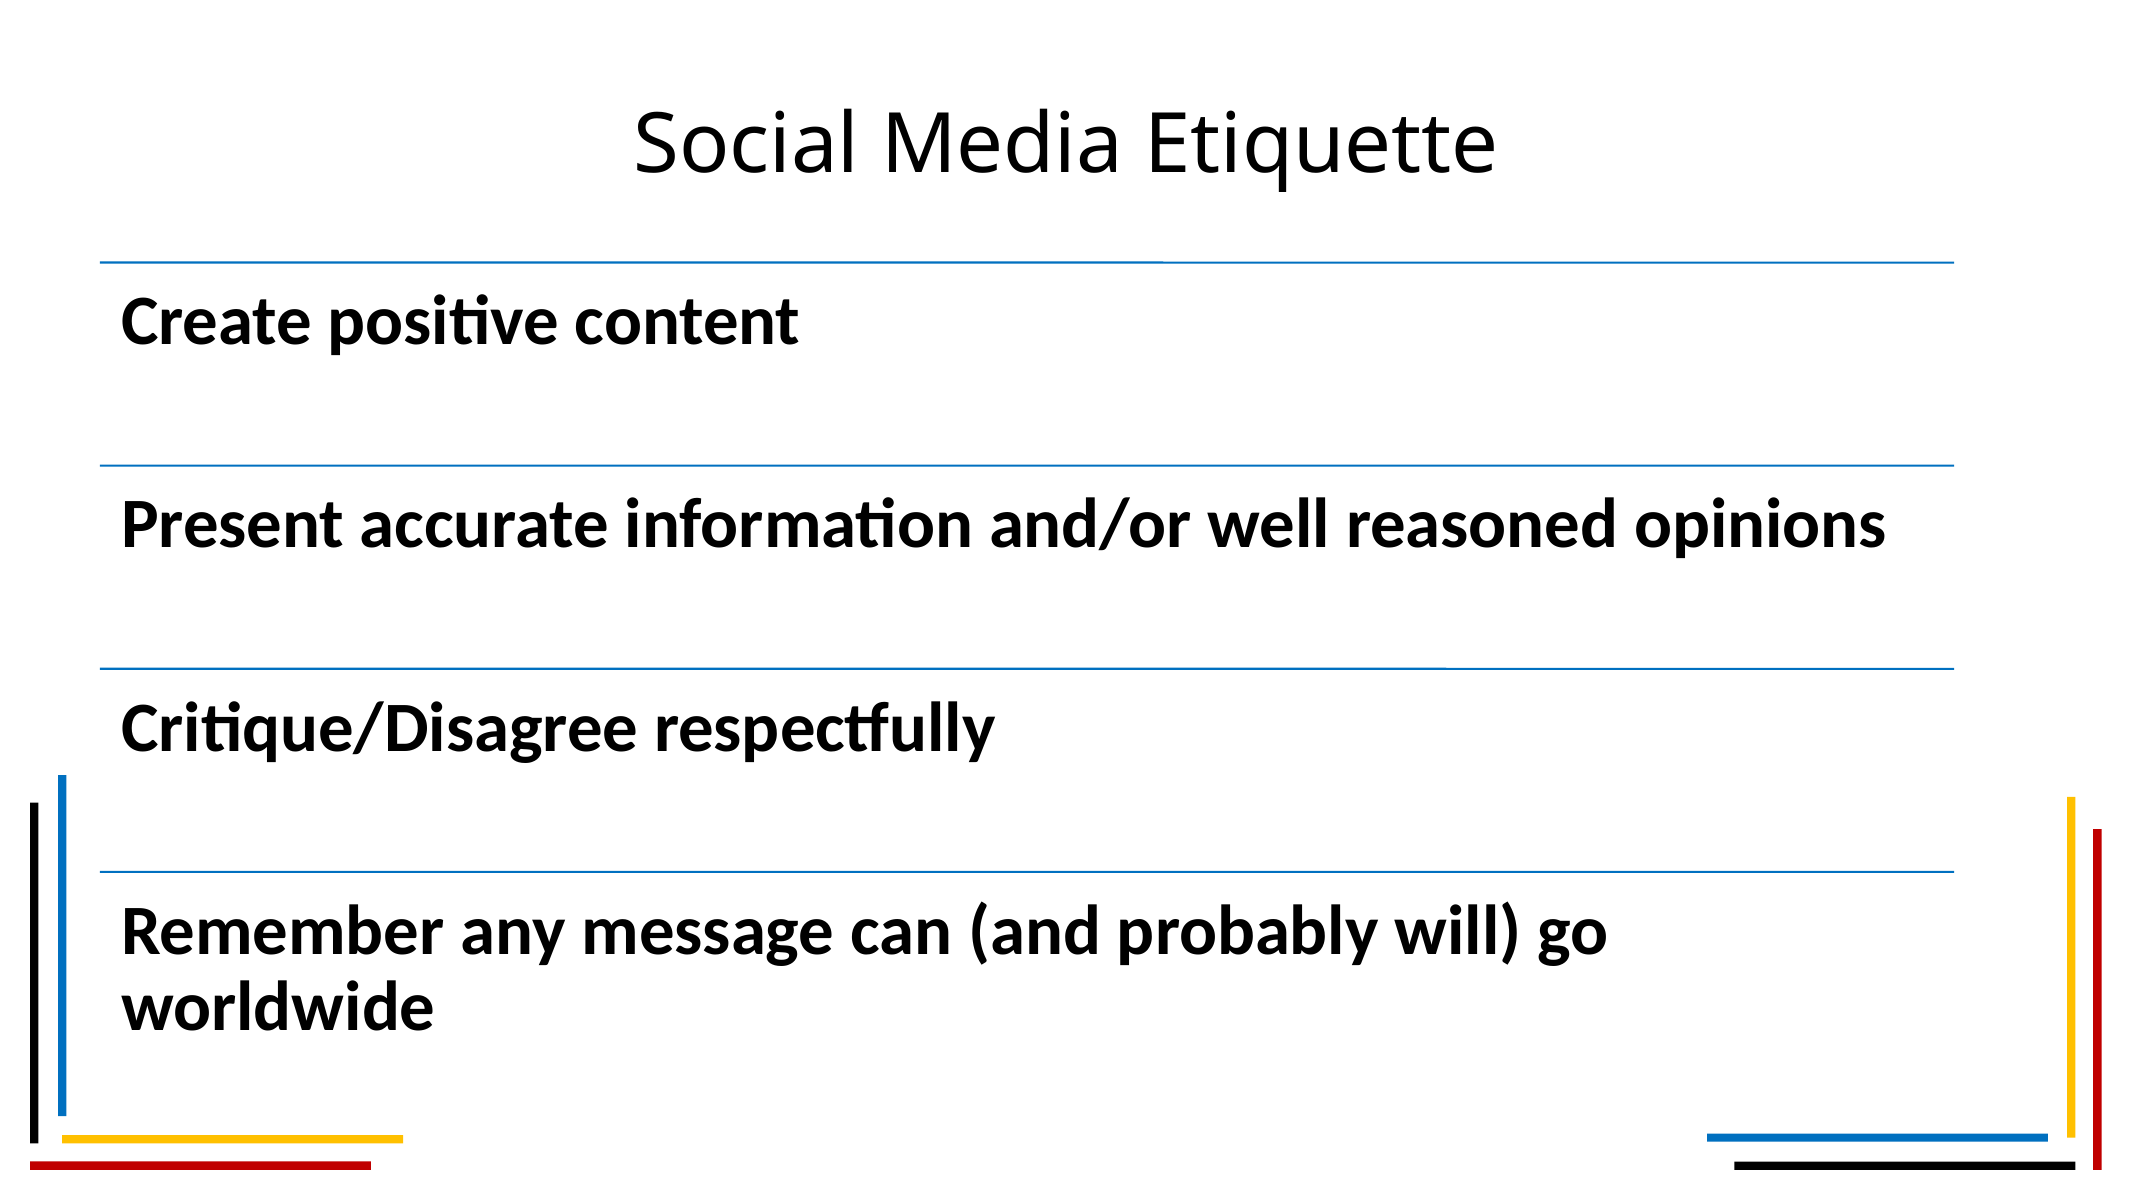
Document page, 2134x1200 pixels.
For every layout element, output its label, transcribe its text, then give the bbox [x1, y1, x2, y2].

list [99, 262, 1955, 1075]
title Social Media Etiquette [166, 45, 1967, 233]
